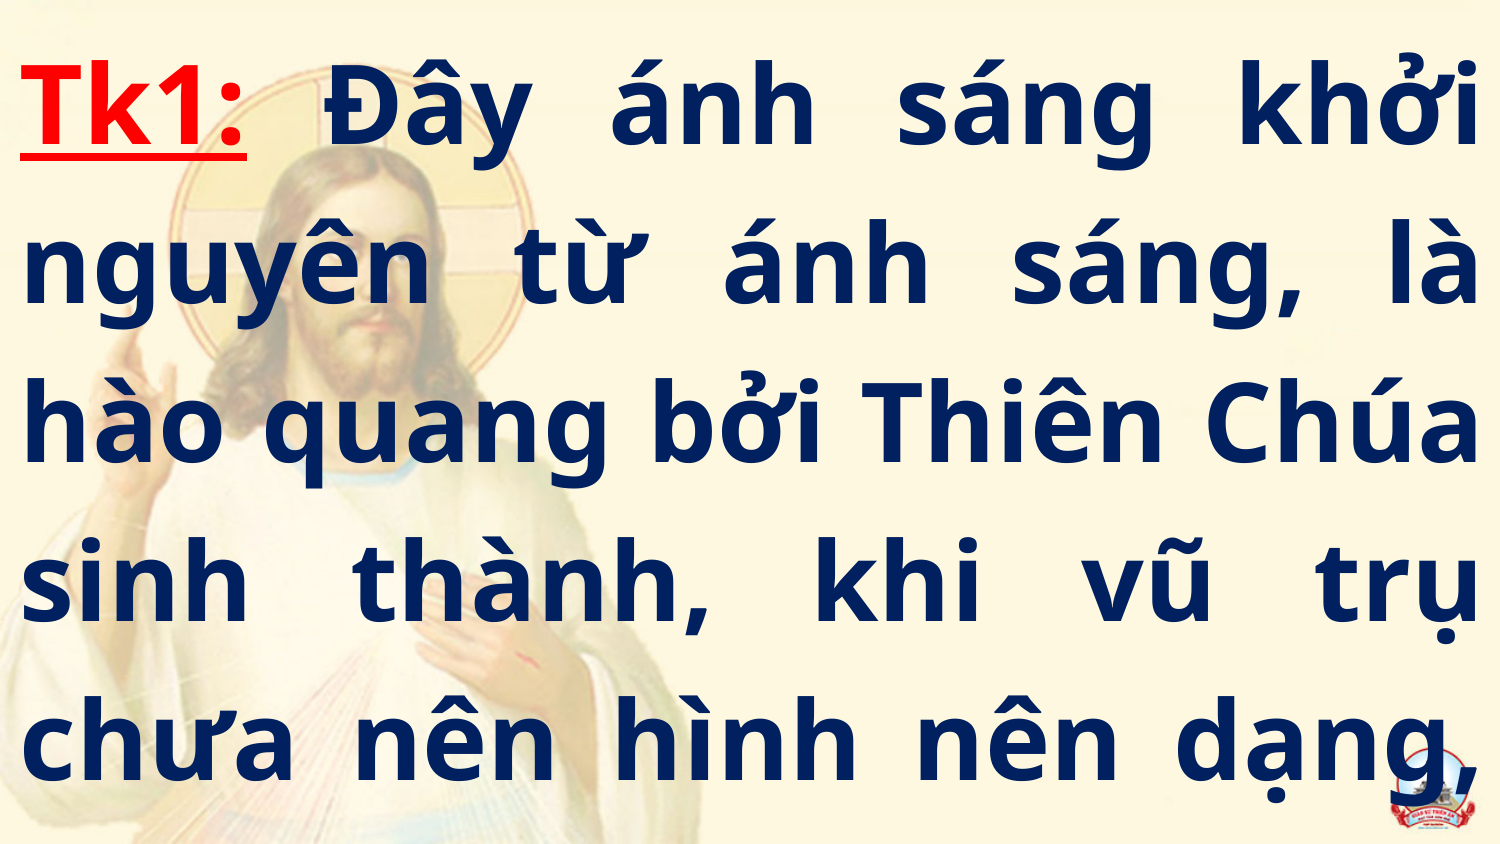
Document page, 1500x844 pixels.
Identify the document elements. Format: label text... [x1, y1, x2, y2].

list Tk1: Đây ánh sáng khởi nguyên từ ánh sáng, là hào quang bởi Thiên Chúa sinh thành, khi vũ trụ chưa nên hình nên dạng, đã có Ngài rực chiếu giữa u minh. [0, 0, 1500, 844]
